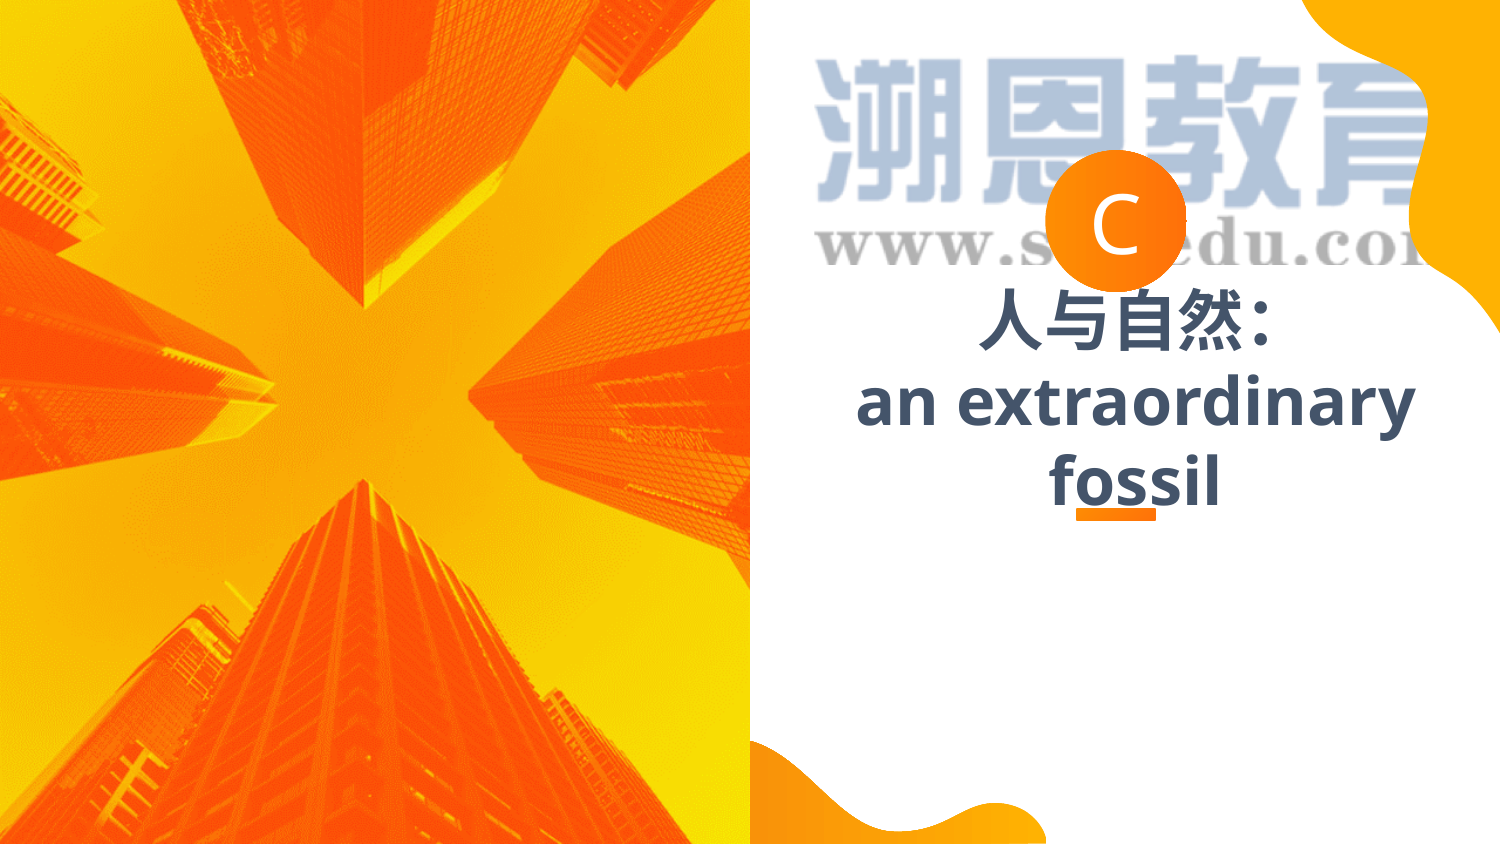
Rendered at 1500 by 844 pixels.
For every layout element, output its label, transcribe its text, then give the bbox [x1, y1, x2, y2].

text_box [1301, 0, 1500, 334]
text_box [754, 742, 1047, 844]
text_box C [1043, 148, 1189, 294]
text_box [1074, 506, 1158, 522]
picture [0, 0, 751, 844]
picture [812, 53, 1428, 265]
text_box 人与自然： an extraordinary fossil [817, 362, 1472, 515]
